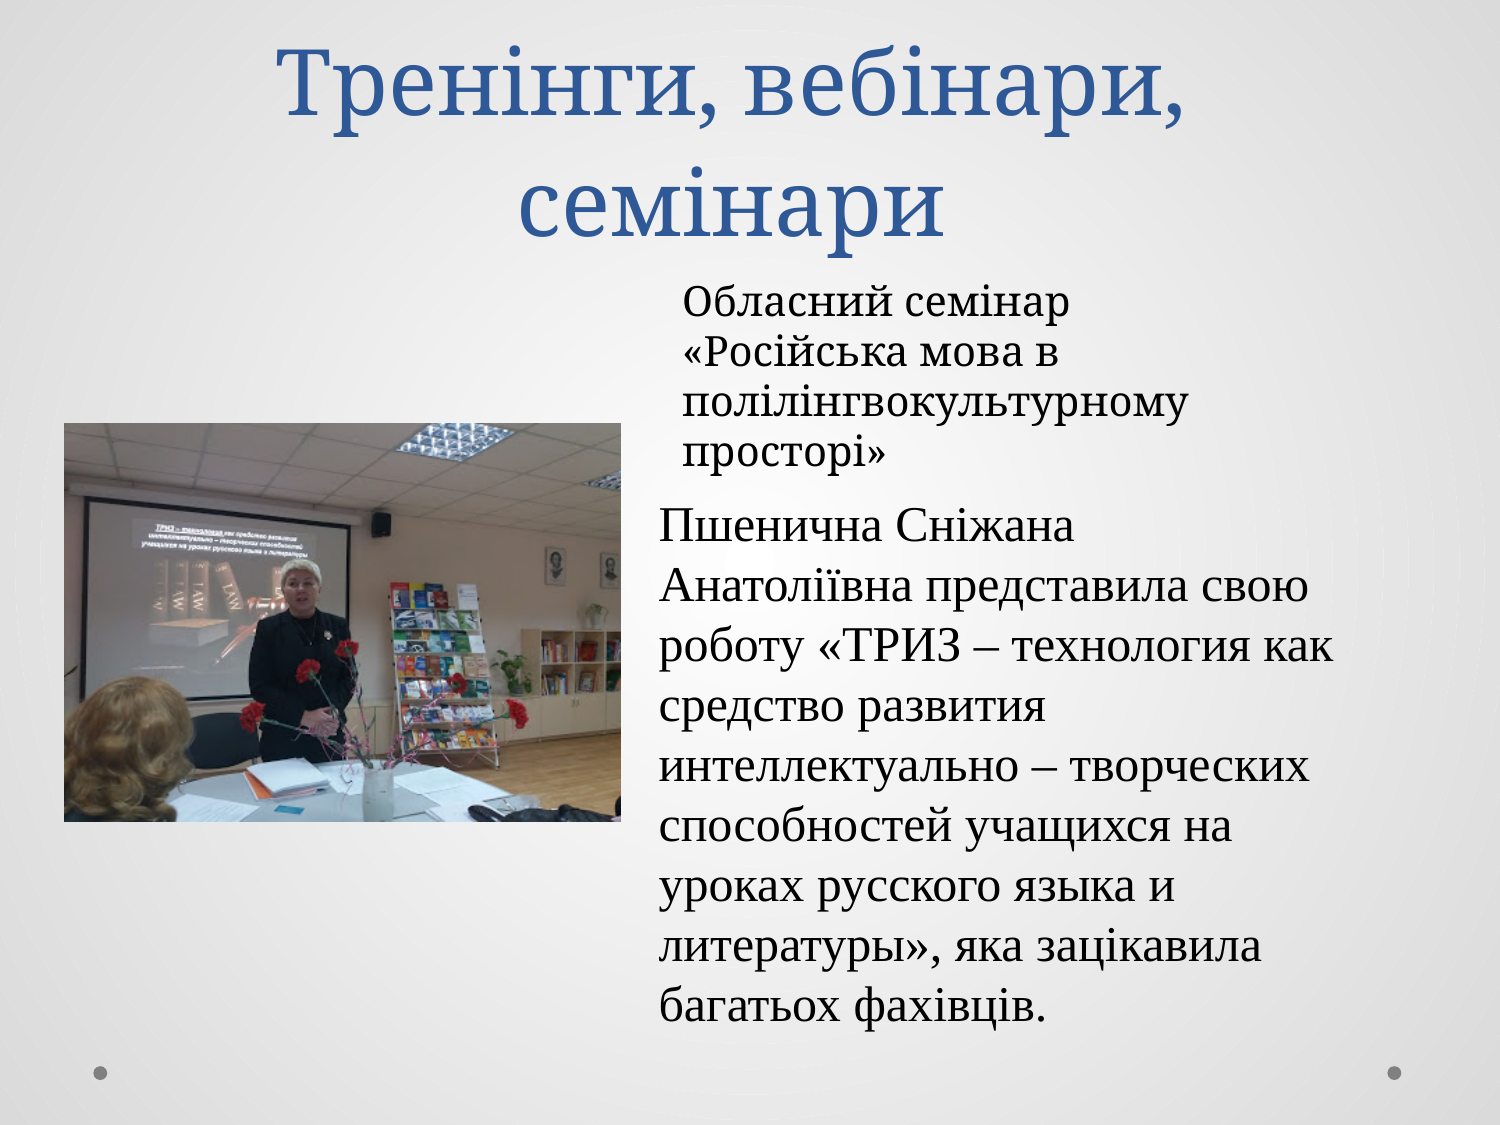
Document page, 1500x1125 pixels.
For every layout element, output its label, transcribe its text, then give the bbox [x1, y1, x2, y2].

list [64, 423, 621, 822]
text_box Пшенична Сніжана Анатоліївна представила свою роботу «ТРИЗ – технология как средство развития интеллектуально – творческих способностей учащихся на уроках русского языка и литературы», яка зацікавила багатьох фахівців. [643, 484, 1353, 1039]
title Тренінги, вебінари, семінари [75, 90, 1388, 263]
text_box Обласний семінар «Російська мова в полілінгвокультурному просторі» [667, 267, 1282, 482]
